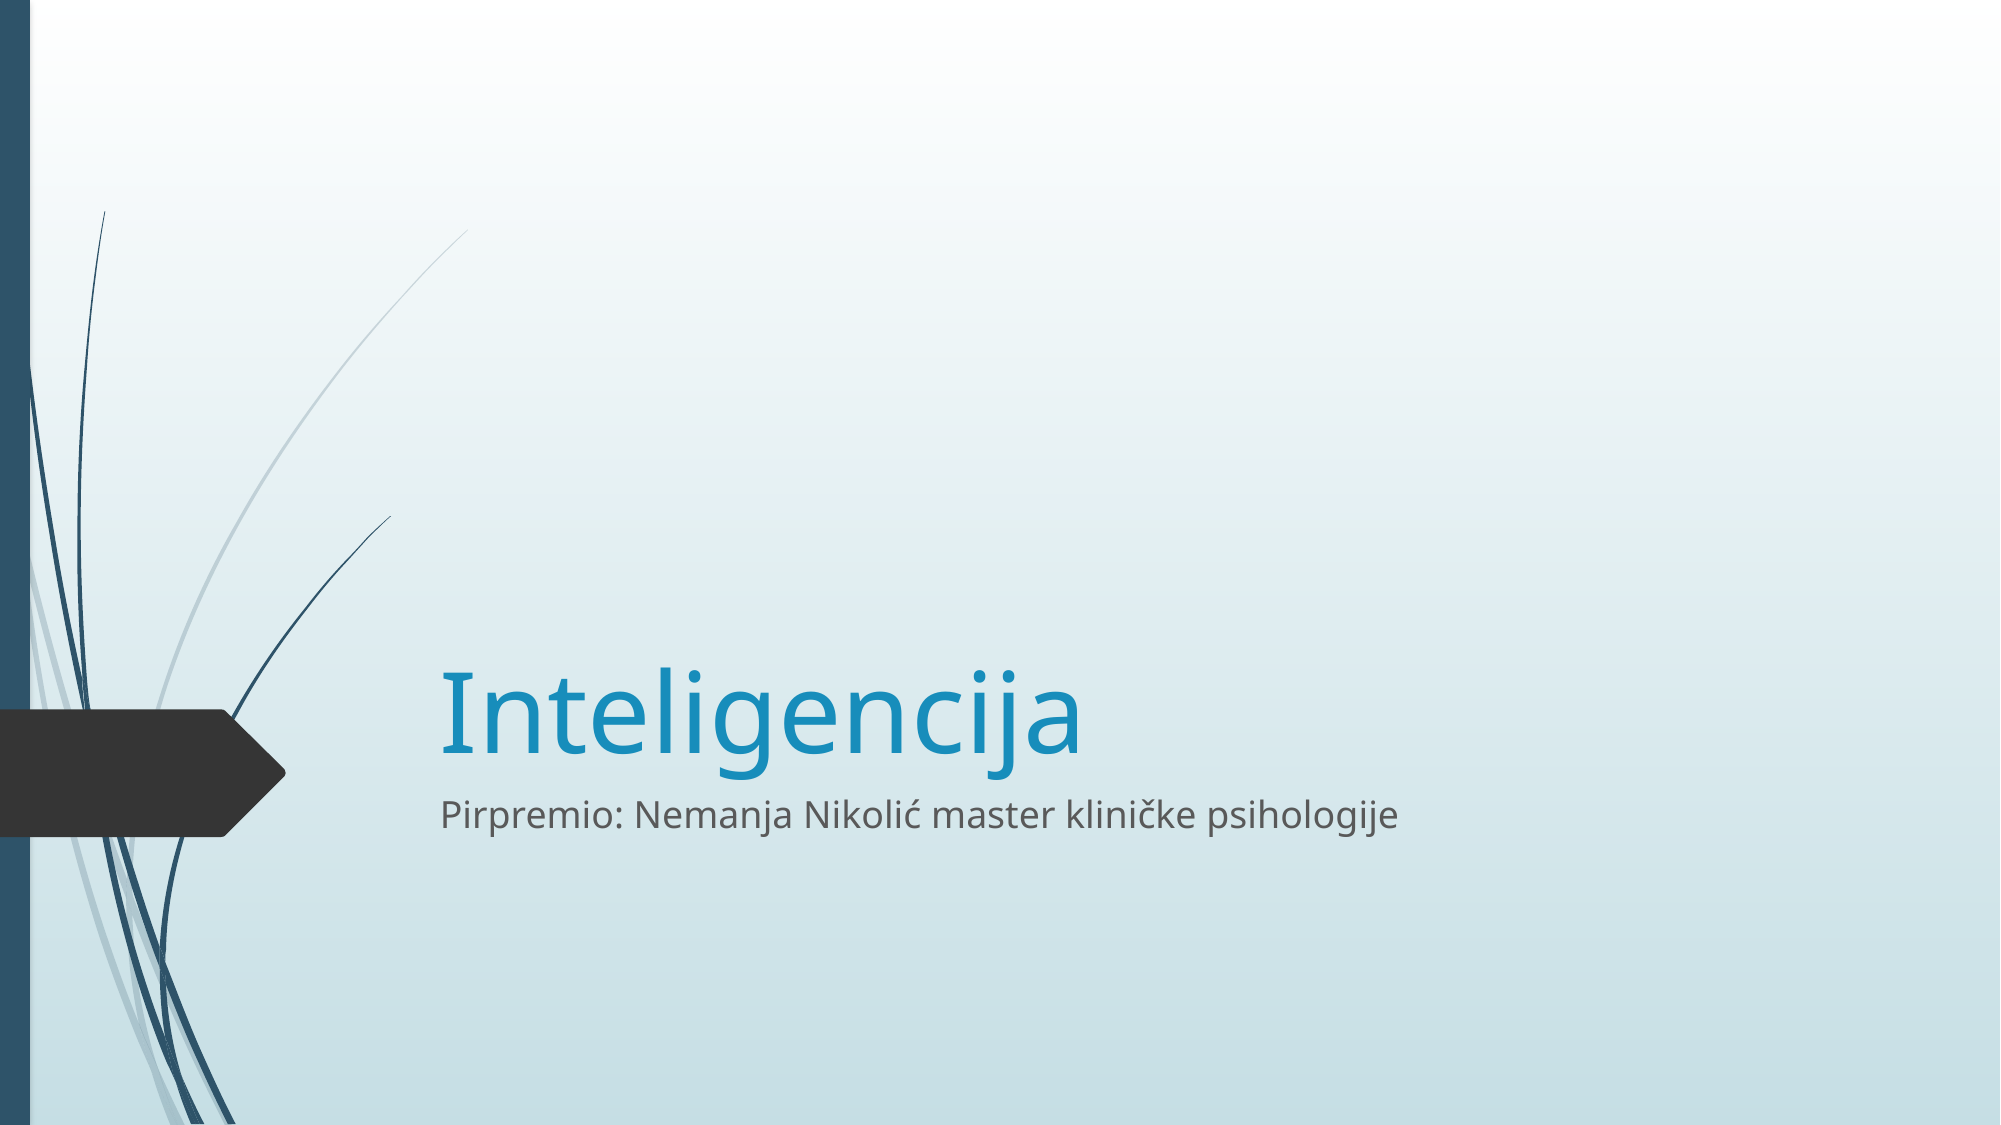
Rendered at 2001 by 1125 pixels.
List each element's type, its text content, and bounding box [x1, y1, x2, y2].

subtitle Pirpremio: Nemanja Nikolić master kliničke psihologije [424, 783, 1888, 969]
title Inteligencija [424, 412, 1888, 783]
